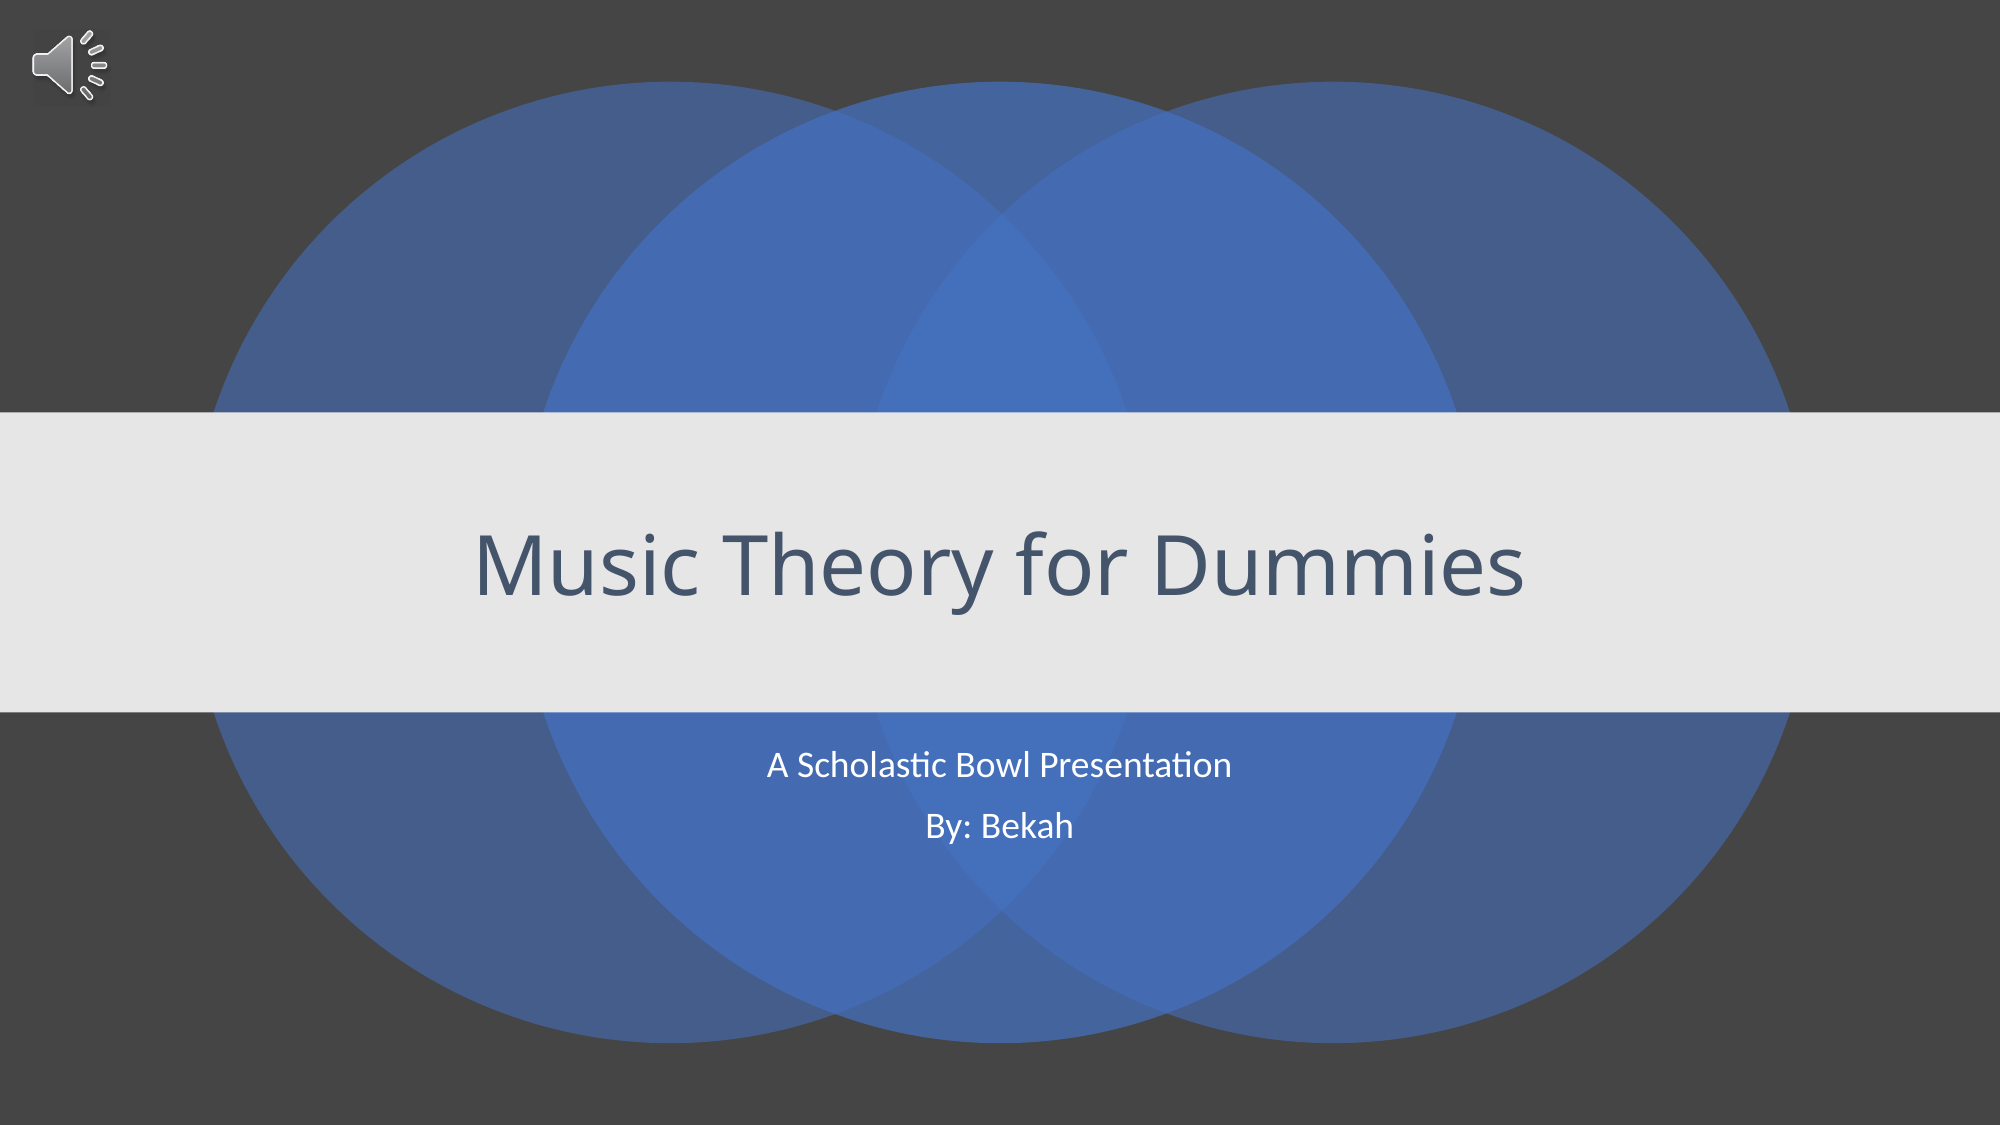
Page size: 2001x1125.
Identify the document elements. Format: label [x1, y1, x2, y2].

text_box [189, 81, 1814, 1044]
text_box [1814, 411, 2000, 713]
text_box [0, 411, 189, 713]
picture [32, 27, 113, 108]
